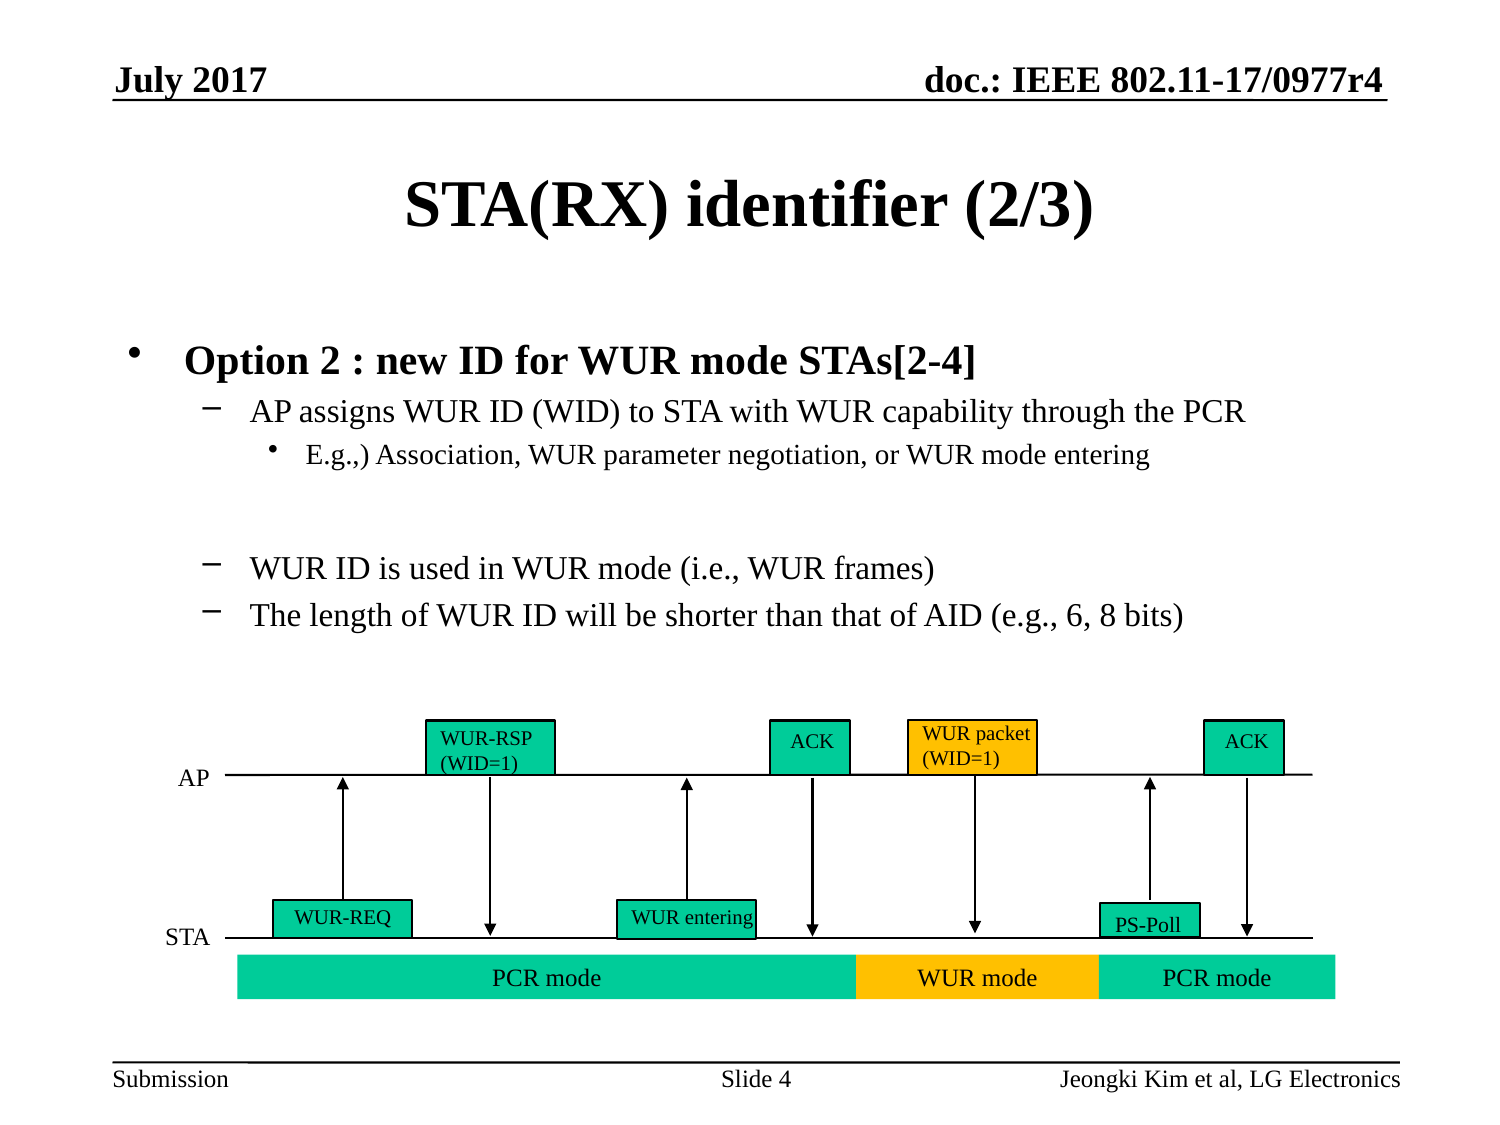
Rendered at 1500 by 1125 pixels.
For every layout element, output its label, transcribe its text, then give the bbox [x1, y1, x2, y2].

text_box AP [163, 754, 225, 799]
footer Jeongki Kim et al, LG Electronics [1055, 1061, 1402, 1093]
text_box [1204, 720, 1285, 773]
text_box STA [150, 913, 226, 958]
text_box ACK [1210, 720, 1284, 761]
text_box WUR entering [616, 896, 769, 937]
text_box WUR packet (WID=1) [907, 712, 1051, 773]
text_box WUR mode [856, 954, 1098, 1000]
text_box [273, 899, 413, 937]
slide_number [114, 54, 270, 101]
list Option 2 : new ID for WUR mode STAs[2-4] AP assigns WUR ID (WID) to STA with WUR capability through the PCR E.g.,) Association, WUR parameter negotiation, or WUR mode entering WUR ID is used in WUR mode (i.e., WUR frames) The length of WUR ID will be shorter than that of AID (e.g., 6, 8 bits) [112, 324, 1388, 1001]
text_box PS-Poll [1100, 903, 1200, 937]
title STA(RX) identifier (2/3) [112, 112, 1388, 288]
text_box PCR mode [1098, 954, 1336, 1000]
slide_number Slide 4 [712, 1061, 800, 1093]
text_box WUR-REQ [279, 895, 406, 936]
text_box [769, 720, 850, 773]
text_box WUR-RSP (WID=1) [425, 717, 552, 773]
text_box ACK [775, 720, 850, 761]
text_box PCR mode [237, 954, 856, 1000]
